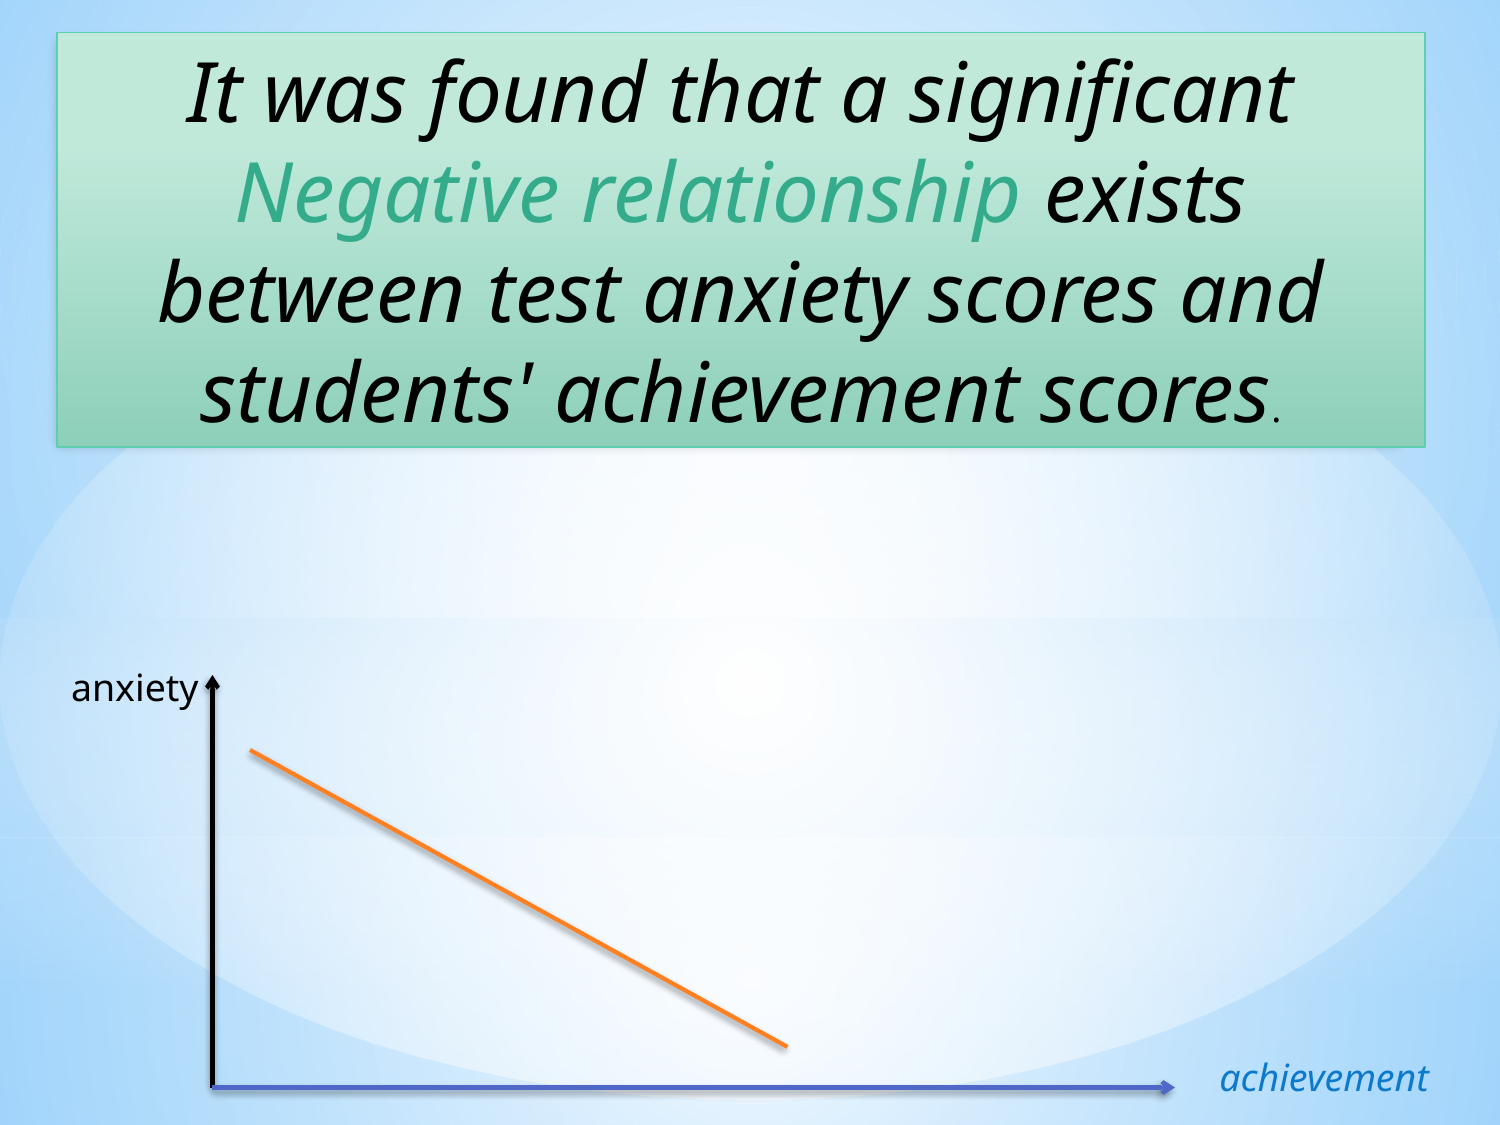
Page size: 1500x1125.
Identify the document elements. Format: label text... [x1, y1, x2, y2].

text_box It was found that a significant Negative relationship exists between test anxiety scores and students' achievement scores. [56, 32, 1426, 448]
text_box achievement [1204, 1046, 1445, 1107]
text_box anxiety [56, 656, 214, 717]
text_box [249, 749, 788, 1048]
